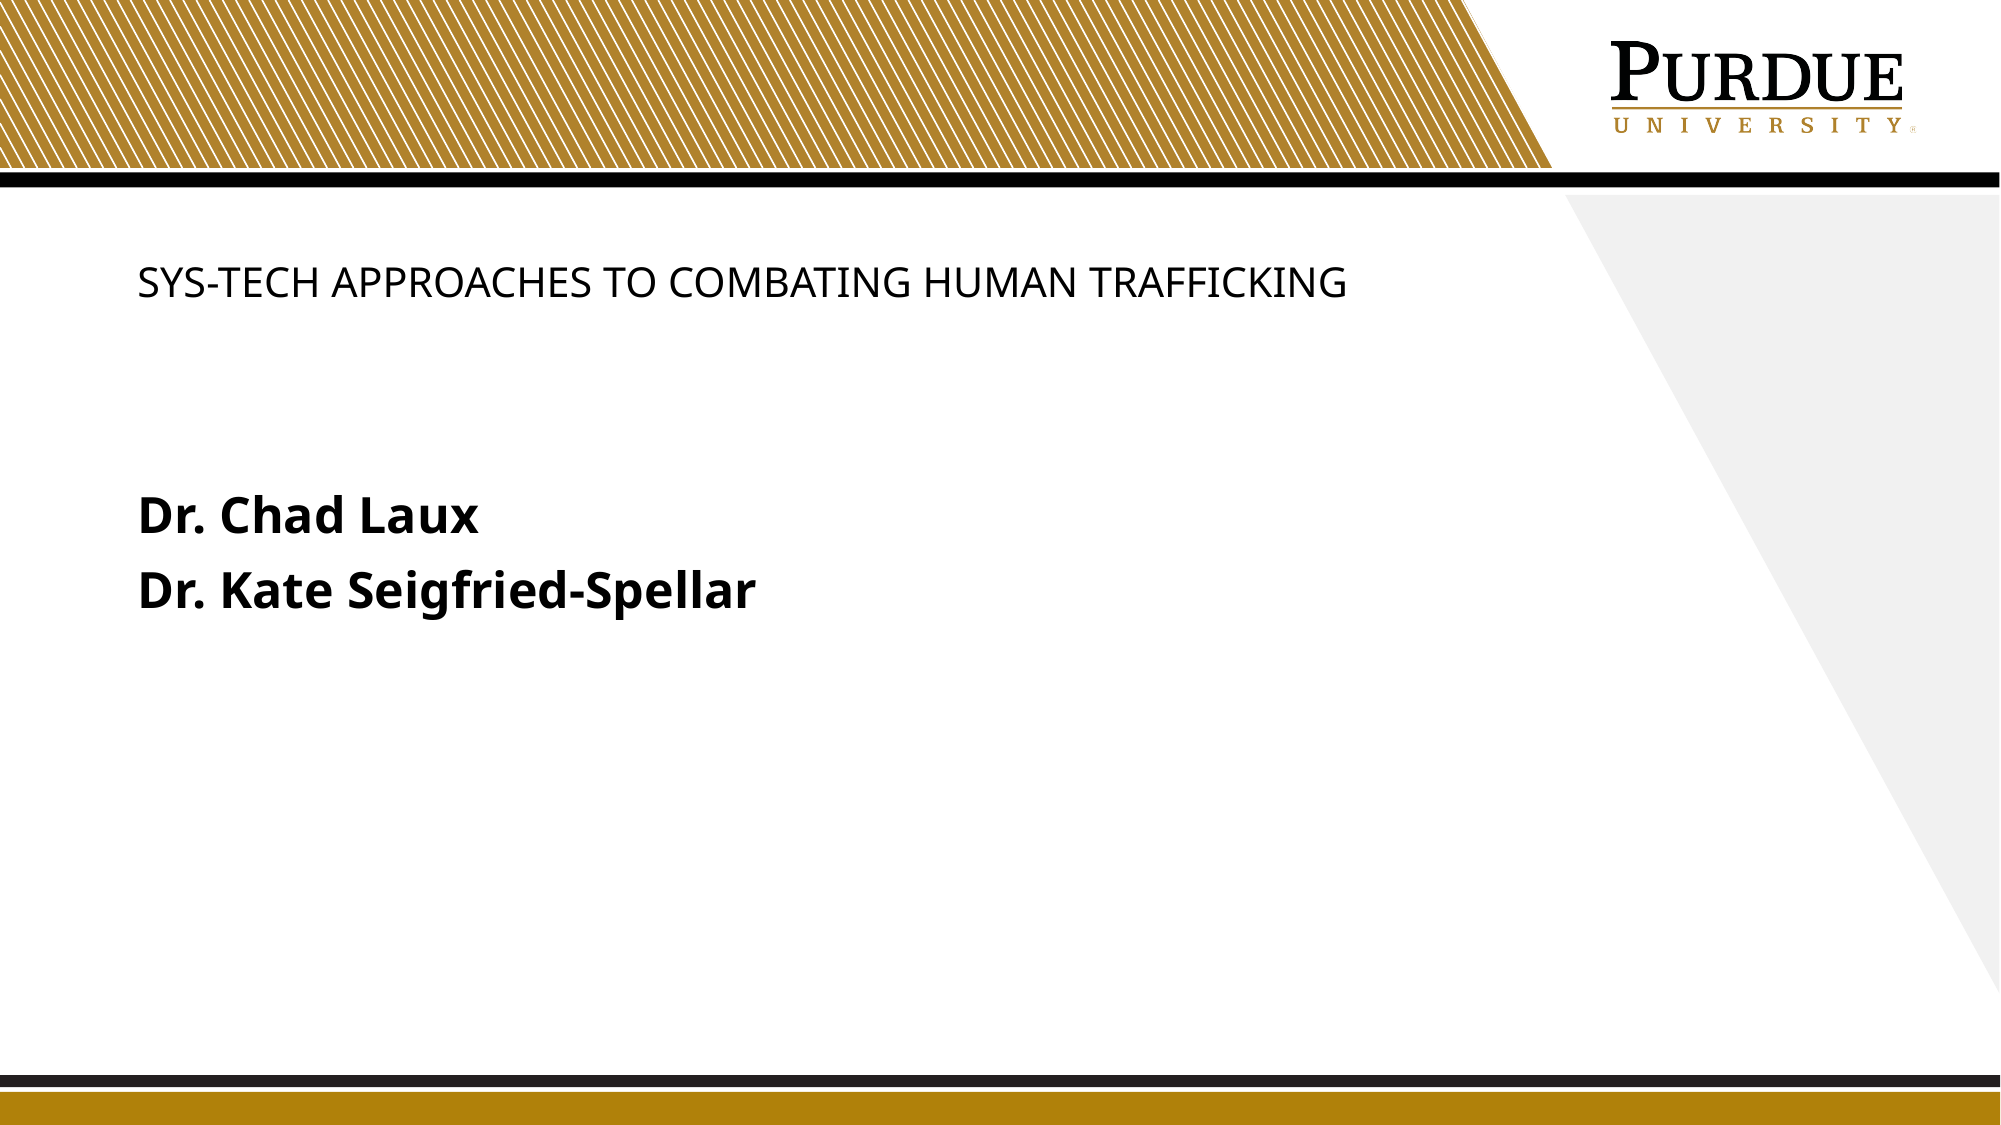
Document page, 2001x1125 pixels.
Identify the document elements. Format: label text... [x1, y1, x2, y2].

title Sys-Tech Approaches to Combating Human Trafficking [137, 262, 1527, 334]
list Dr. Chad Laux Dr. Kate Seigfried-Spellar [137, 490, 876, 728]
picture [1611, 41, 1917, 133]
